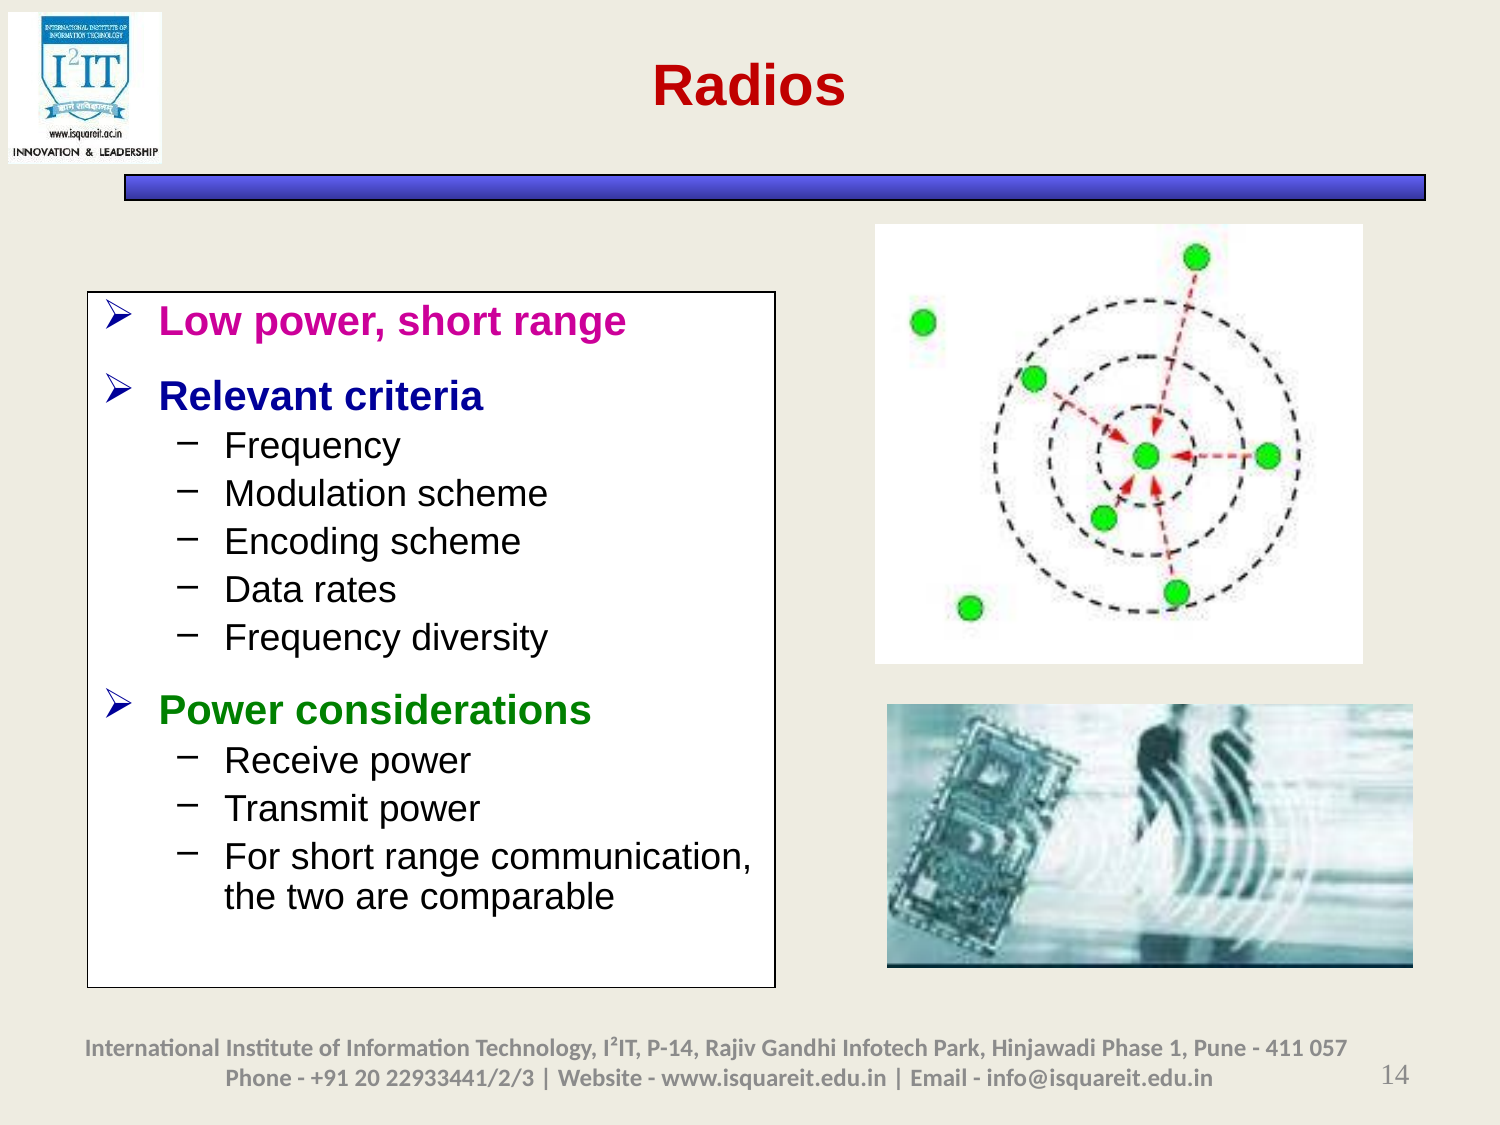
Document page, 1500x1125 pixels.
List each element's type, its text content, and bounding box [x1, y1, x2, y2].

picture [874, 224, 1363, 664]
text_box [125, 174, 1425, 200]
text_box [8, 12, 163, 164]
text_box Low power, short range Relevant criteria Frequency Modulation scheme Encoding scheme Data rates Frequency diversity Power considerations Receive power Transmit power For short range communication, the two are comparable [87, 292, 775, 988]
footer International Institute of Information Technology, I²IT, P-14, Rajiv Gandhi Infotech Park, Hinjawadi Phase 1, Pune - 411 057 Phone - +91 20 22933441/2/3 | Website - www.isquareit.edu.in | Email - info@isquareit.edu.in [0, 1022, 1471, 1102]
text_box Radios [637, 40, 862, 125]
picture [887, 704, 1413, 968]
